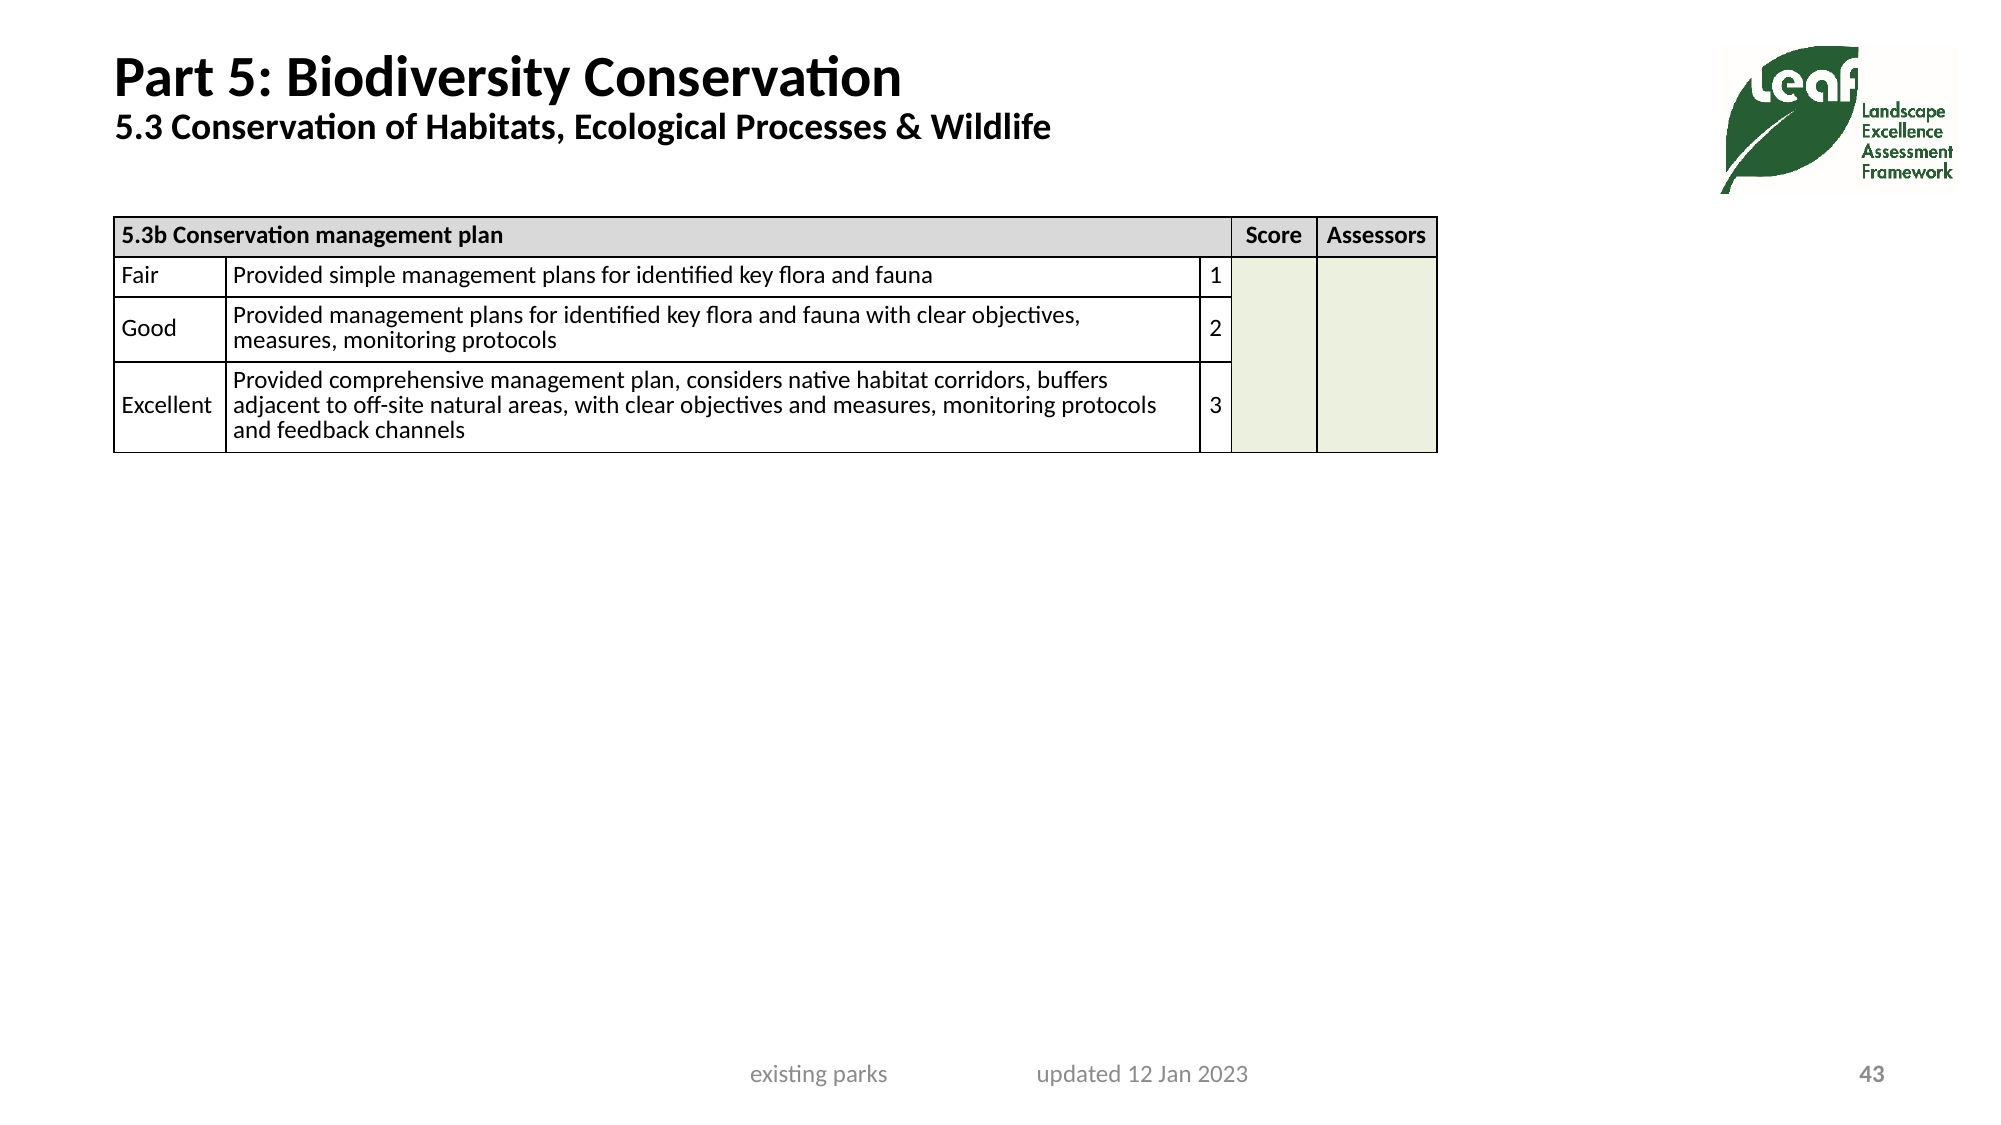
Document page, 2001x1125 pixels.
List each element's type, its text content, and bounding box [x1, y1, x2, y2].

table_cell Provided comprehensive management plan, considers native habitat corridors, buffers adjacent to off-site natural areas, with clear objectives and measures, monitoring protocols and feedback channels [227, 363, 1199, 452]
table_cell 2 [1201, 298, 1231, 361]
title Part 5: Biodiversity Conservation 5.3 Conservation of Habitats, Ecological Processes & Wildlife [99, 45, 1655, 194]
footer existing parks updated 12 Jan 2023 [683, 1042, 1317, 1103]
table_cell Excellent [115, 363, 225, 452]
table_cell [1232, 258, 1316, 452]
table_cell 1 [1201, 258, 1231, 296]
table_cell Provided simple management plans for identified key flora and fauna [227, 258, 1199, 296]
table_cell 3 [1201, 363, 1231, 452]
table_cell Good [115, 298, 225, 361]
table_cell Provided management plans for identified key flora and fauna with clear objectives, measures, monitoring protocols [227, 298, 1199, 361]
table_header Assessors [1318, 218, 1436, 256]
picture [1720, 46, 1958, 194]
table_cell [1318, 258, 1436, 452]
slide_number 43 [1433, 1042, 1900, 1103]
table_header 5.3b Conservation management plan [115, 218, 1231, 256]
table_cell Fair [115, 258, 225, 296]
table_header Score [1232, 218, 1316, 256]
